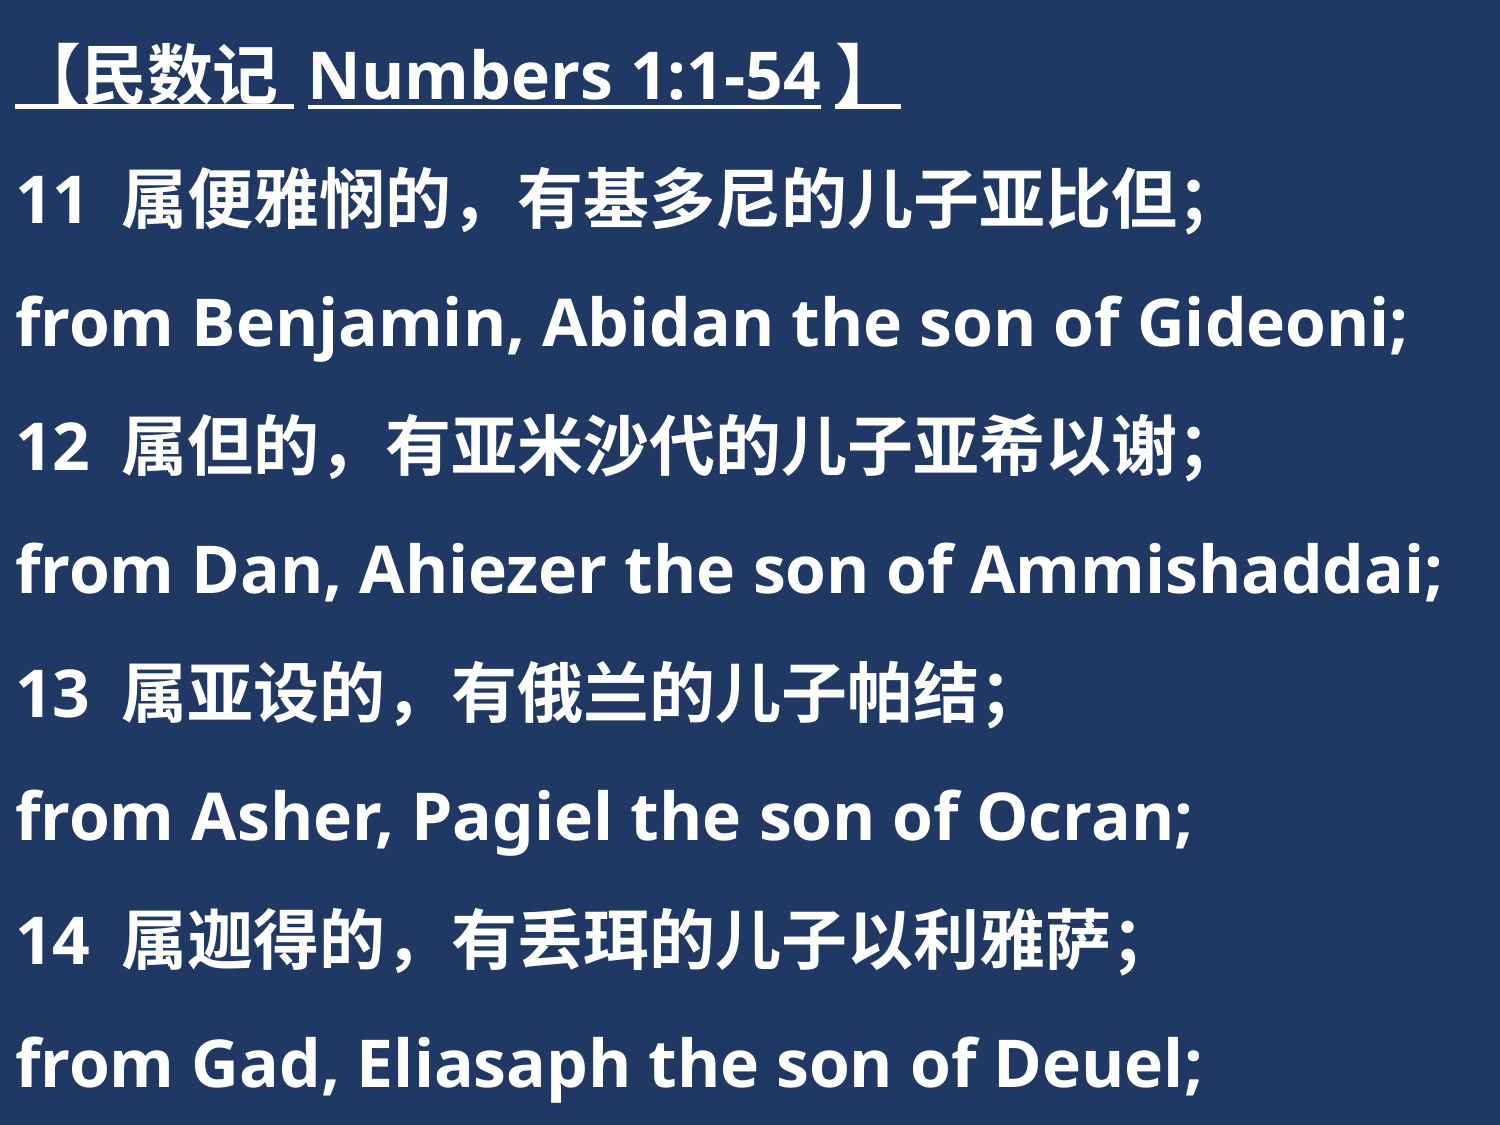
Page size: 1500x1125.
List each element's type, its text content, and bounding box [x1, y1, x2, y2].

list 【民数记 Numbers 1:1-54】 11 属便雅悯的，有基多尼的儿子亚比但； from Benjamin, Abidan the son of Gideoni; 12 属但的，有亚米沙代的儿子亚希以谢； from Dan, Ahiezer the son of Ammishaddai; 13 属亚设的，有俄兰的儿子帕结； from Asher, Pagiel the son of Ocran; 14 属迦得的，有丢珥的儿子以利雅萨； from Gad, Eliasaph the son of Deuel; [0, 0, 1500, 1125]
